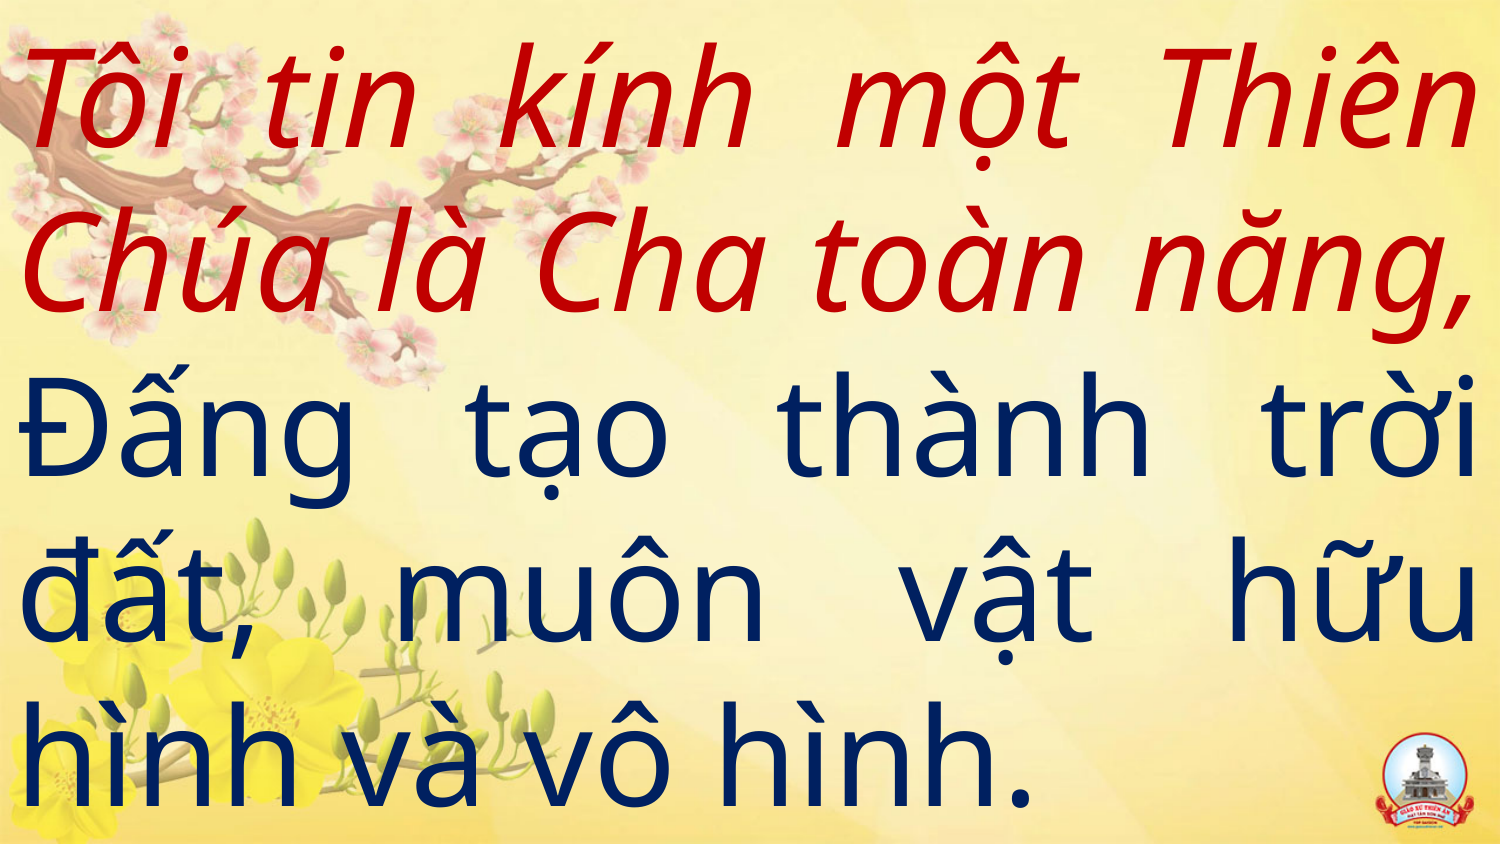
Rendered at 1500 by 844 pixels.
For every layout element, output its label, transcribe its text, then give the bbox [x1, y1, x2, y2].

title Tôi tin kính một Thiên Chúa là Cha toàn năng, Đấng tạo thành trời đất, muôn vật hữu hình và vô hình. [0, 0, 1500, 844]
